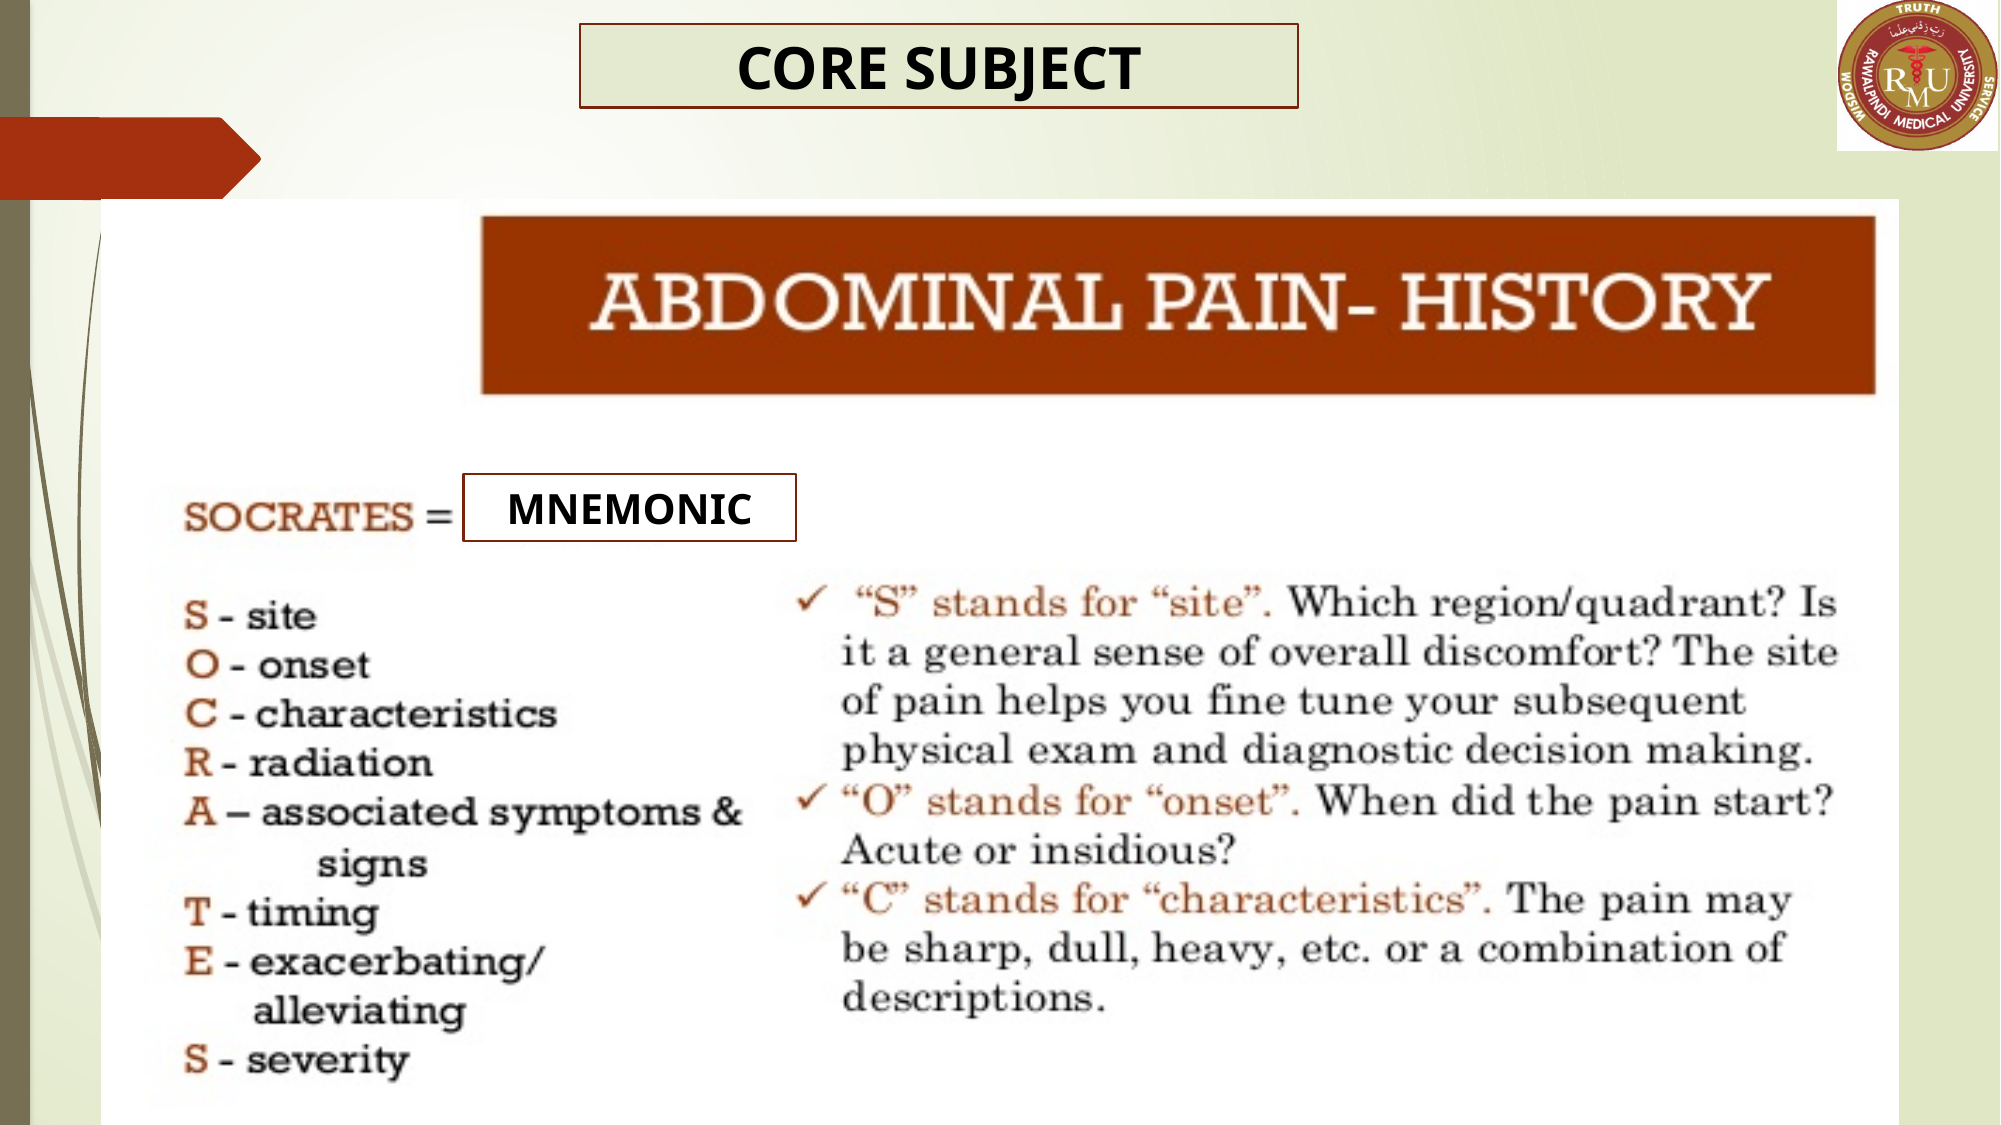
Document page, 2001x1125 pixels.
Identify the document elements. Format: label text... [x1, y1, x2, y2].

picture [1837, 0, 1998, 152]
text_box CORE SUBJECT [579, 23, 1299, 109]
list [101, 199, 1899, 1125]
